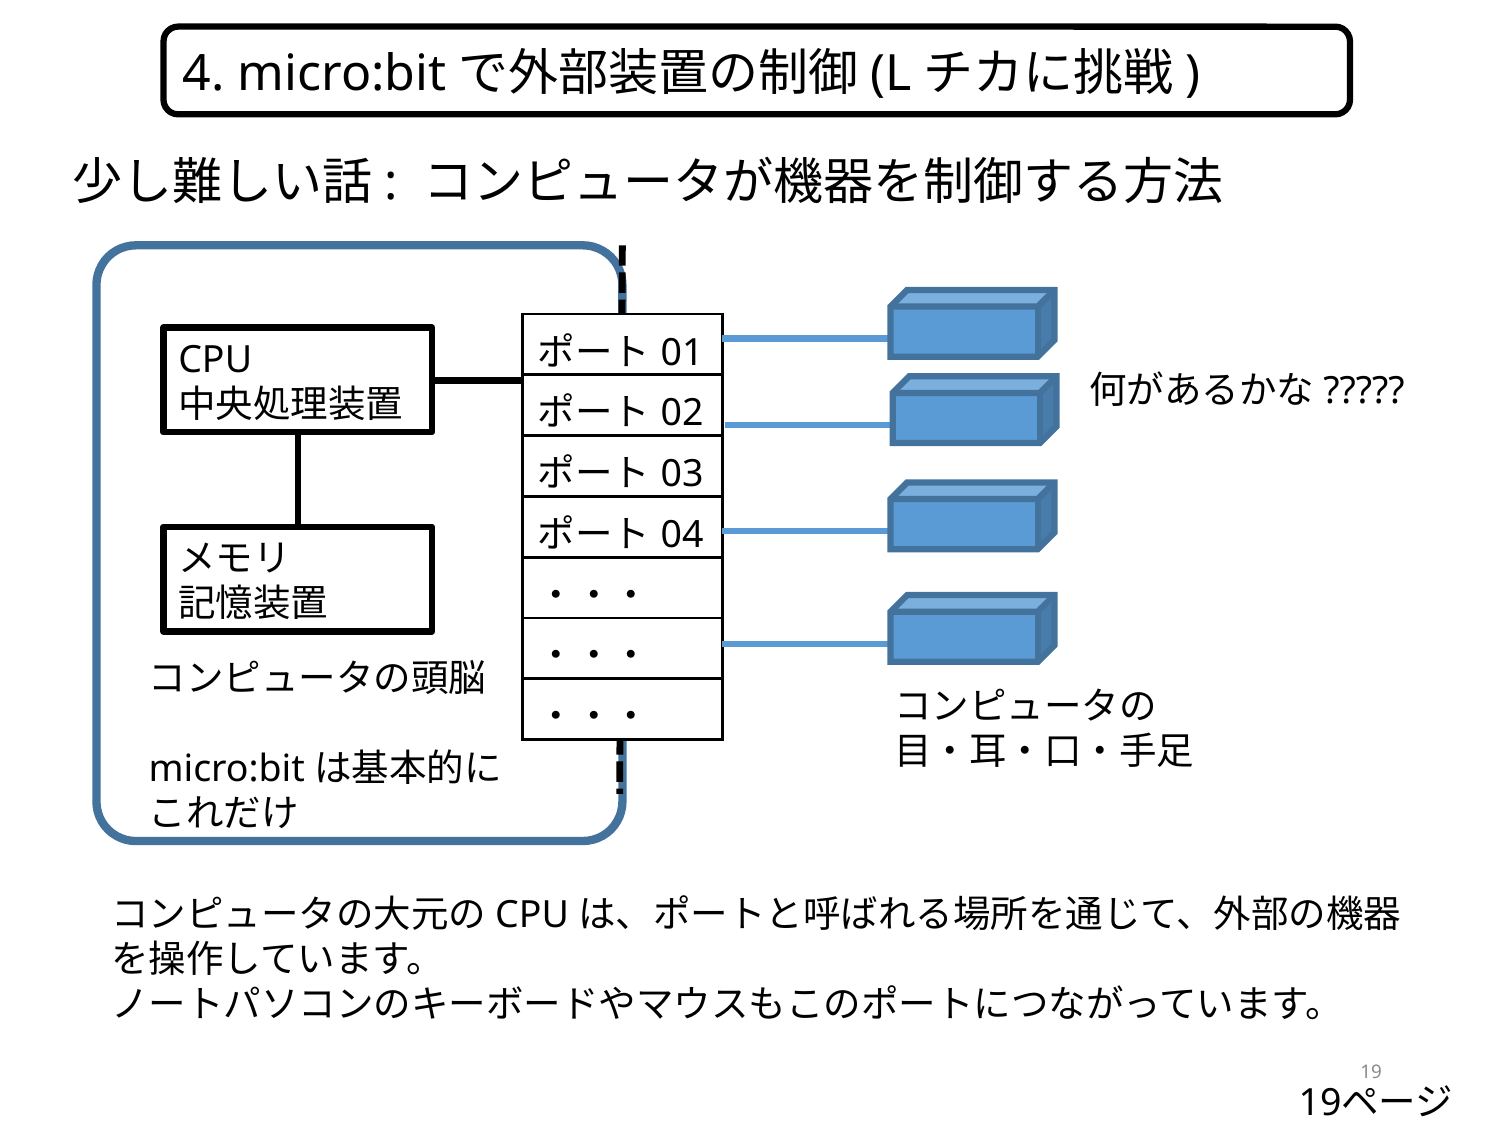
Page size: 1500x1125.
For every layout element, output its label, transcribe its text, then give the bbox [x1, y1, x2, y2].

text_box メモリ 記憶装置 [163, 526, 432, 632]
text_box コンピュータの頭脳 micro:bitは基本的にこれだけ [133, 646, 520, 841]
table_cell ポート02 [524, 376, 619, 434]
table_cell ・・・ [524, 619, 619, 677]
table_cell ・・・ [623, 680, 721, 738]
text_box 何があるかな????? [1074, 358, 1483, 419]
text_box 少し難しい話: コンピュータが機器を制御する方法 [20, 141, 1493, 217]
text_box 19ページ [1283, 1070, 1500, 1125]
table_cell ・・・ [623, 619, 721, 677]
table_cell ポート04 [623, 498, 721, 556]
text_box [565, 216, 1431, 276]
table_cell ・・・ [524, 680, 619, 738]
table_cell ポート03 [524, 437, 619, 495]
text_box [722, 595, 1055, 662]
text_box コンピュータの目・耳・口・手足 [879, 674, 1230, 780]
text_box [722, 482, 1055, 550]
table_cell ポート02 [623, 376, 721, 434]
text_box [619, 245, 623, 794]
table_cell ポート03 [623, 437, 721, 495]
slide_number 19 [1059, 1042, 1397, 1103]
table_cell ・・・ [524, 559, 619, 617]
table_header ポート01 [524, 315, 619, 373]
table_cell ・・・ [623, 559, 721, 617]
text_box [722, 289, 1055, 357]
table_header ポート01 [623, 315, 721, 373]
text_box [95, 244, 624, 843]
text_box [724, 376, 1057, 443]
text_box コンピュータの大元のCPUは、ポートと呼ばれる場所を通じて、外部の機器を操作しています。 ノートパソコンのキーボードやマウスもこのポートにつながっています。 [96, 882, 1440, 1033]
table_cell ポート04 [524, 498, 619, 556]
text_box CPU 中央処理装置 [163, 327, 432, 433]
text_box 4. micro:bitで外部装置の制御(Lチカに挑戦) [162, 25, 1352, 116]
